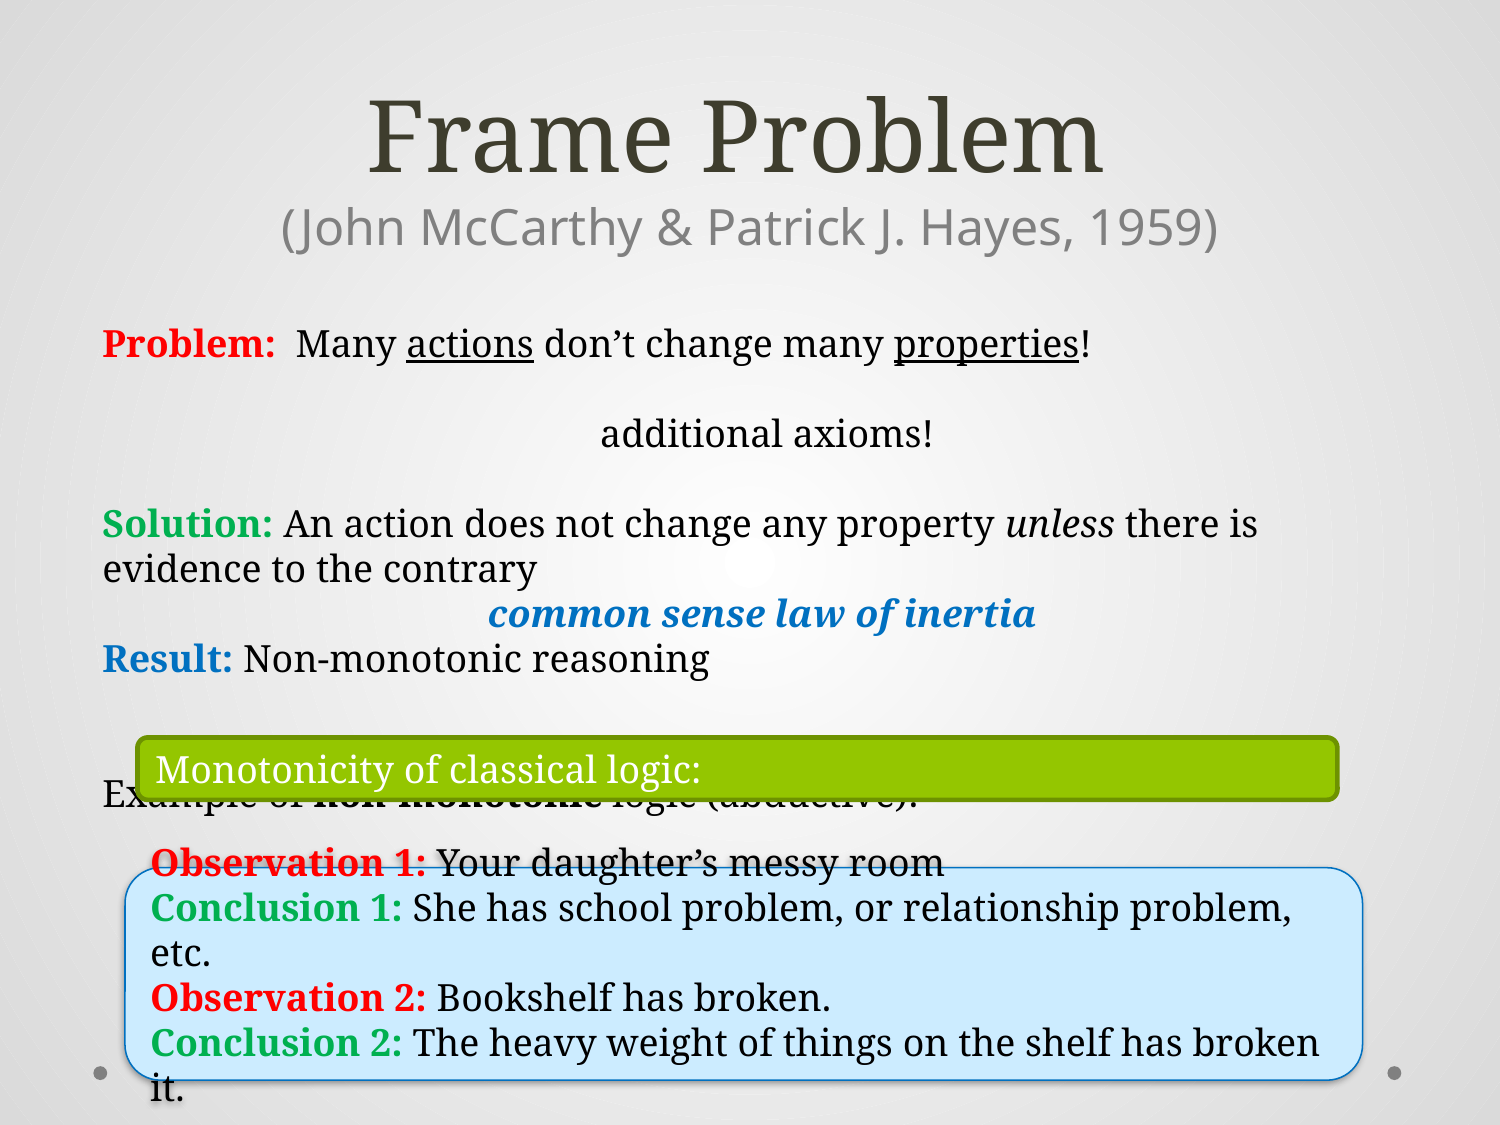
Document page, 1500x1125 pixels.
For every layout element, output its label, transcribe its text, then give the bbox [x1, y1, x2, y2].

title Frame Problem [75, 0, 1425, 187]
list (John McCarthy & Patrick J. Hayes, 1959) [75, 187, 1425, 288]
text_box Observation 1: Your daughter’s messy room Conclusion 1: She has school problem, or relationship problem, etc. Observation 2: Bookshelf has broken. Conclusion 2: The heavy weight of things on the shelf has broken it. [124, 866, 1364, 1081]
